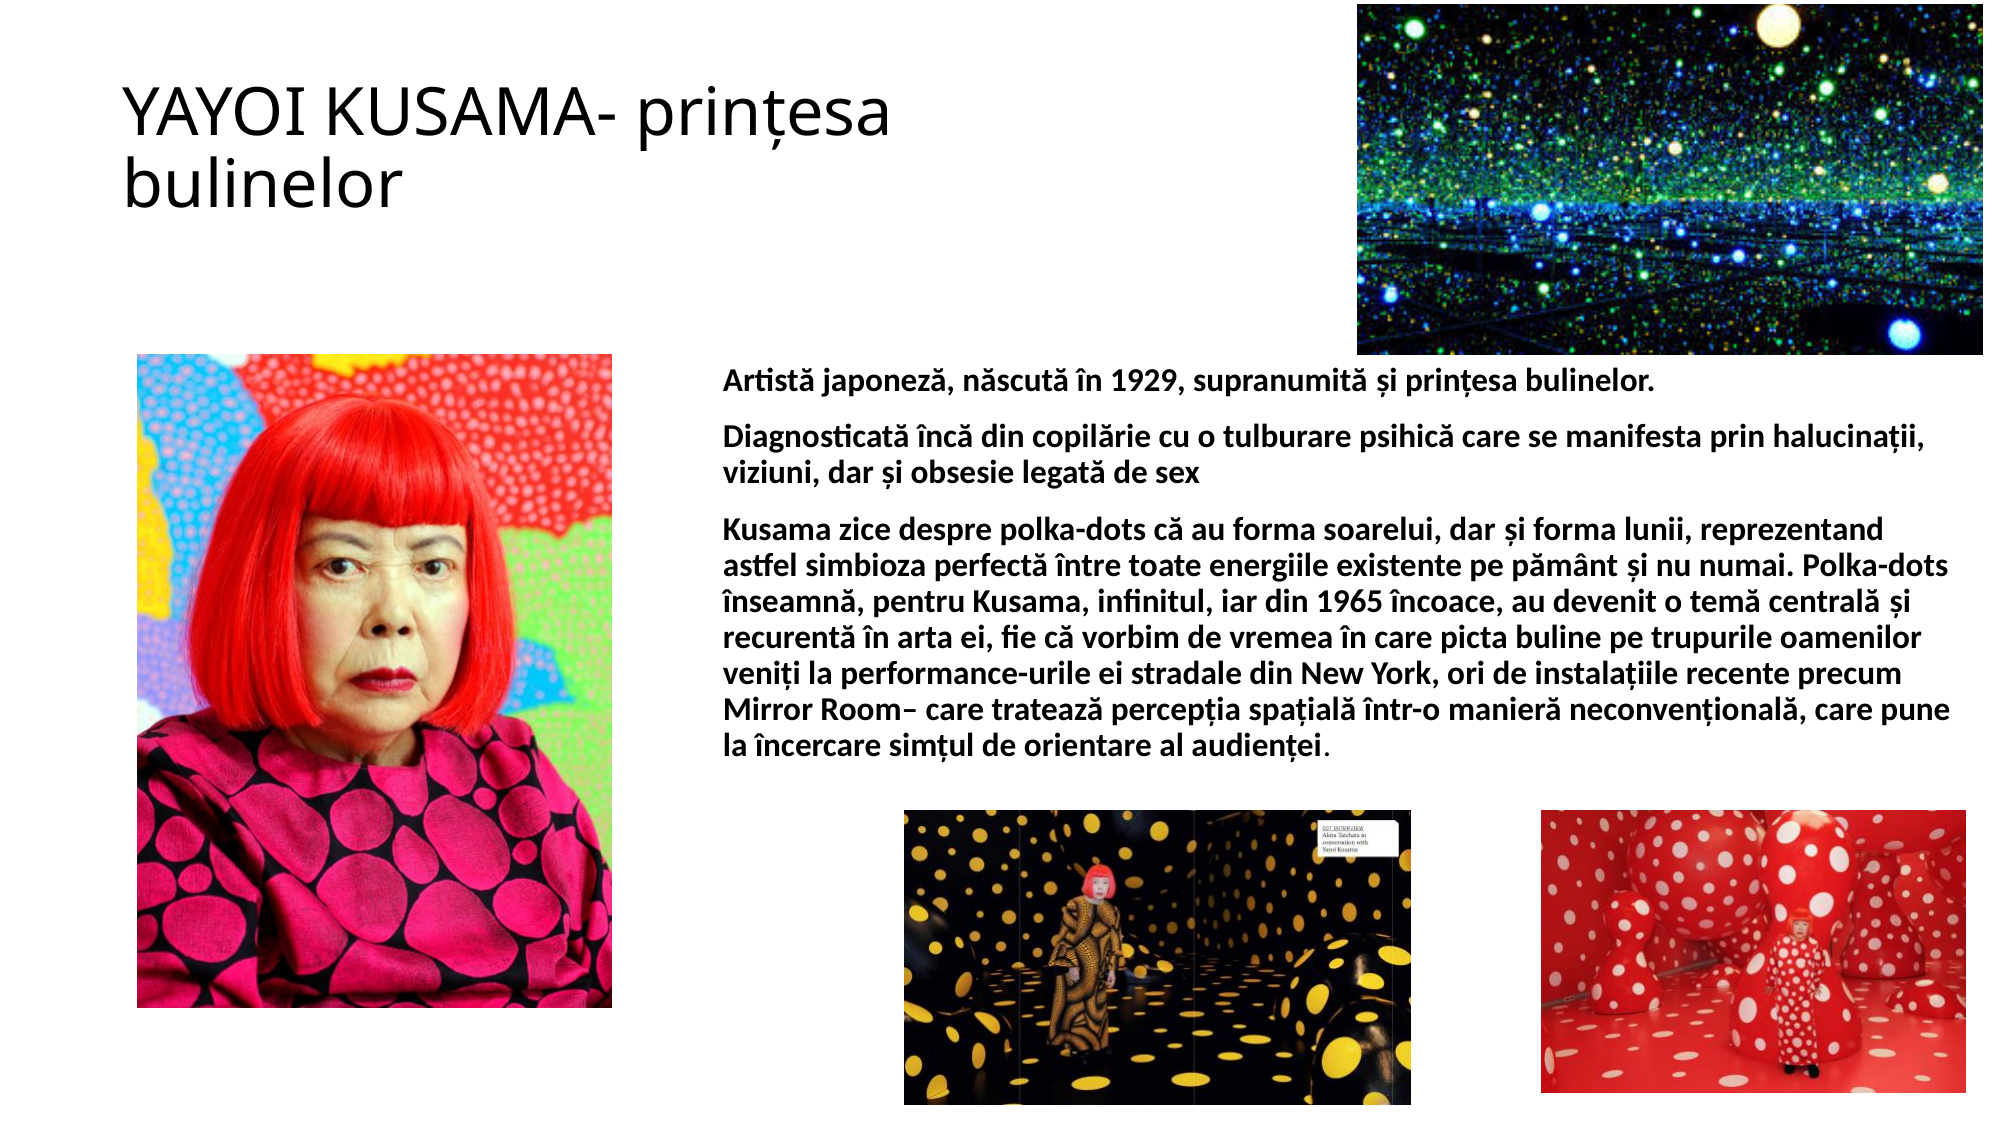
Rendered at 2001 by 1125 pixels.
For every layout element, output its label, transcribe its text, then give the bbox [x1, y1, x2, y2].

picture [1357, 4, 1983, 355]
picture [904, 810, 1411, 1105]
picture [1541, 810, 1966, 1093]
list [137, 354, 612, 1008]
list Artistă japoneză, născută în 1929, supranumită și prințesa bulinelor. Diagnosticată încă din copilărie cu o tulburare psihică care se manifesta prin halucinații, viziuni, dar și obsesie legată de sex Kusama zice despre polka-dots că au forma soarelui, dar și forma lunii, reprezentand astfel simbioza perfectă între toate energiile existente pe pământ și nu numai. Polka-dots înseamnă, pentru Kusama, infinitul, iar din 1965 încoace, au devenit o temă centrală și recurentă în arta ei, fie că vorbim de vremea în care picta buline pe trupurile oamenilor veniți la performance-urile ei stradale din New York, ori de instalațiile recente precum Mirror Room– care tratează percepția spațială într-o manieră neconvențională, care pune la încercare simțul de orientare al audienței. [107, 354, 2000, 1105]
title YAYOI KUSAMA- prințesa bulinelor [107, 58, 1121, 230]
